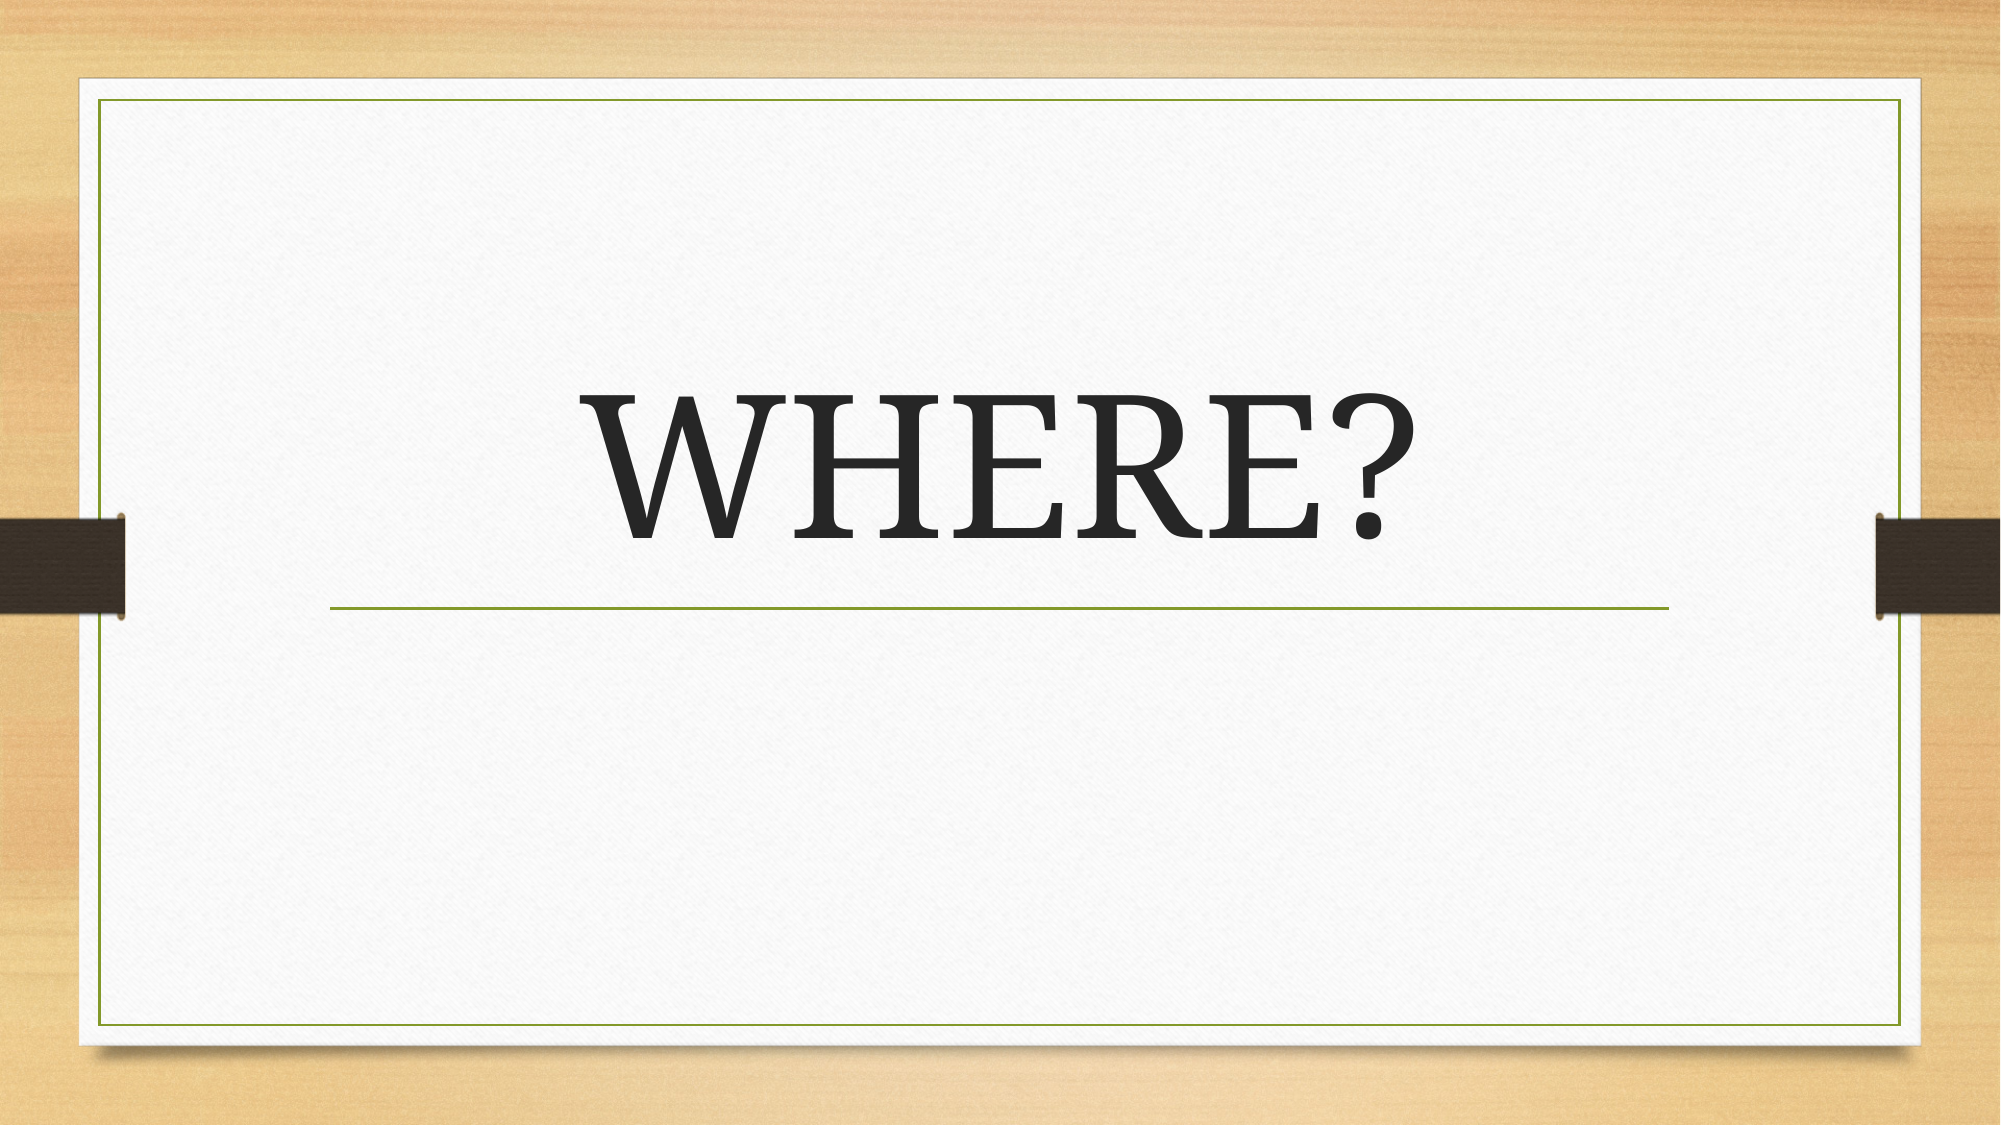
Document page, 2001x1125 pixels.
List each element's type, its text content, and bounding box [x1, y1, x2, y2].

picture [0, 0, 2001, 1125]
title WHERE? [330, 287, 1669, 587]
